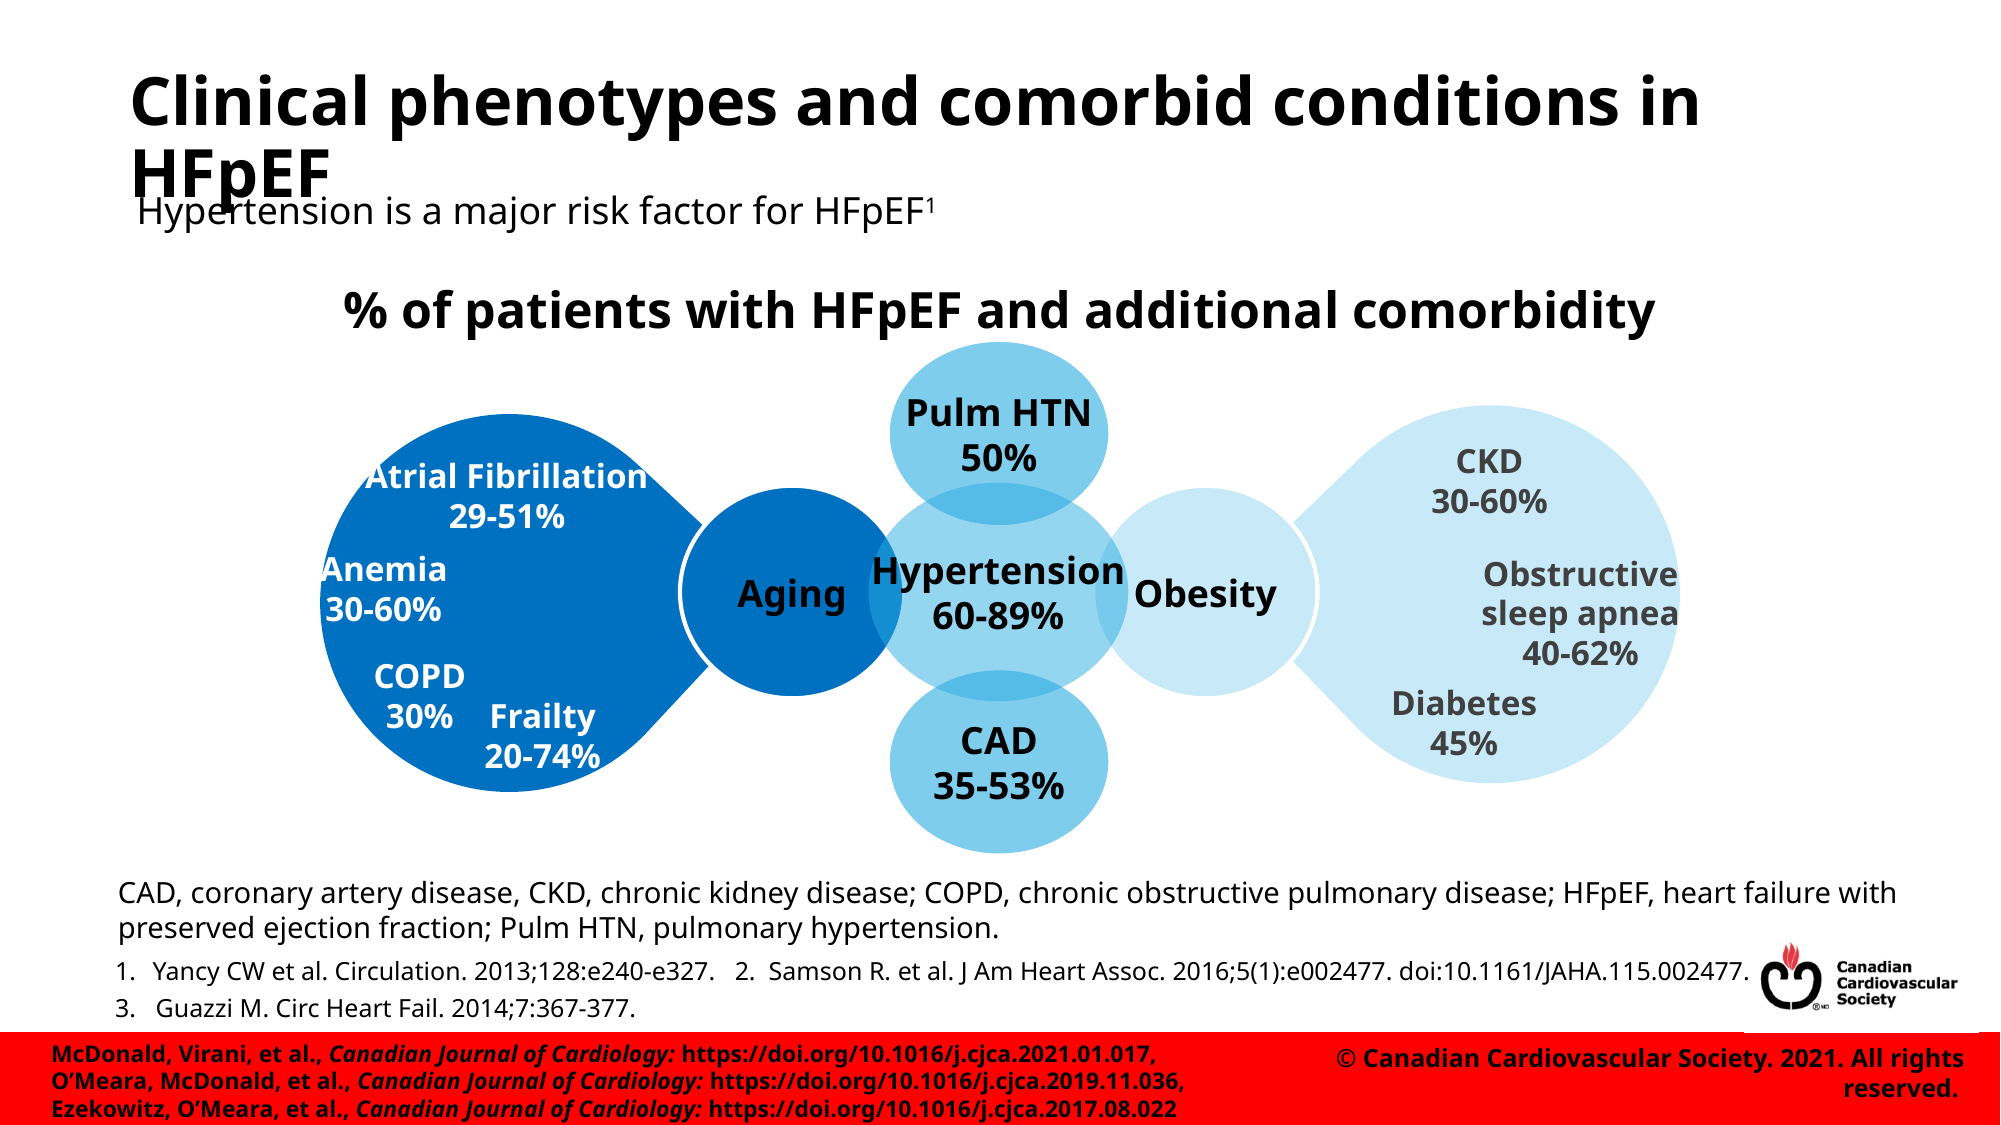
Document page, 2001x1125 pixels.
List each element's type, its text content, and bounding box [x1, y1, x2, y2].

footer CAD, coronary artery disease, CKD, chronic kidney disease; COPD, chronic obstructive pulmonary disease; HFpEF, heart failure with preserved ejection fraction; Pulm HTN, pulmonary hypertension. [102, 575, 1922, 948]
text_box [320, 341, 1680, 854]
picture [1922, 928, 1979, 1033]
text_box Yancy CW et al. Circulation. 2013;128:e240-e327. 2. Samson R. et al. J Am Heart Assoc. 2016;5(1):e002477. doi:10.1161/JAHA.115.002477. 3. Guazzi M. Circ Heart Fail. 2014;7:367-377. [100, 948, 1945, 1030]
footer CAD, coronary artery disease, CKD, chronic kidney disease; COPD, chronic obstructive pulmonary disease; HFpEF, heart failure with preserved ejection fraction; Pulm HTN, pulmonary hypertension. [102, 1030, 1922, 1125]
text_box % of patients with HFpEF and additional comorbidity [343, 278, 1657, 339]
title Clinical phenotypes and comorbid conditions in HFpEF [114, 59, 1886, 220]
text_box Hypertension is a major risk factor for HFpEF1 [121, 179, 1571, 240]
